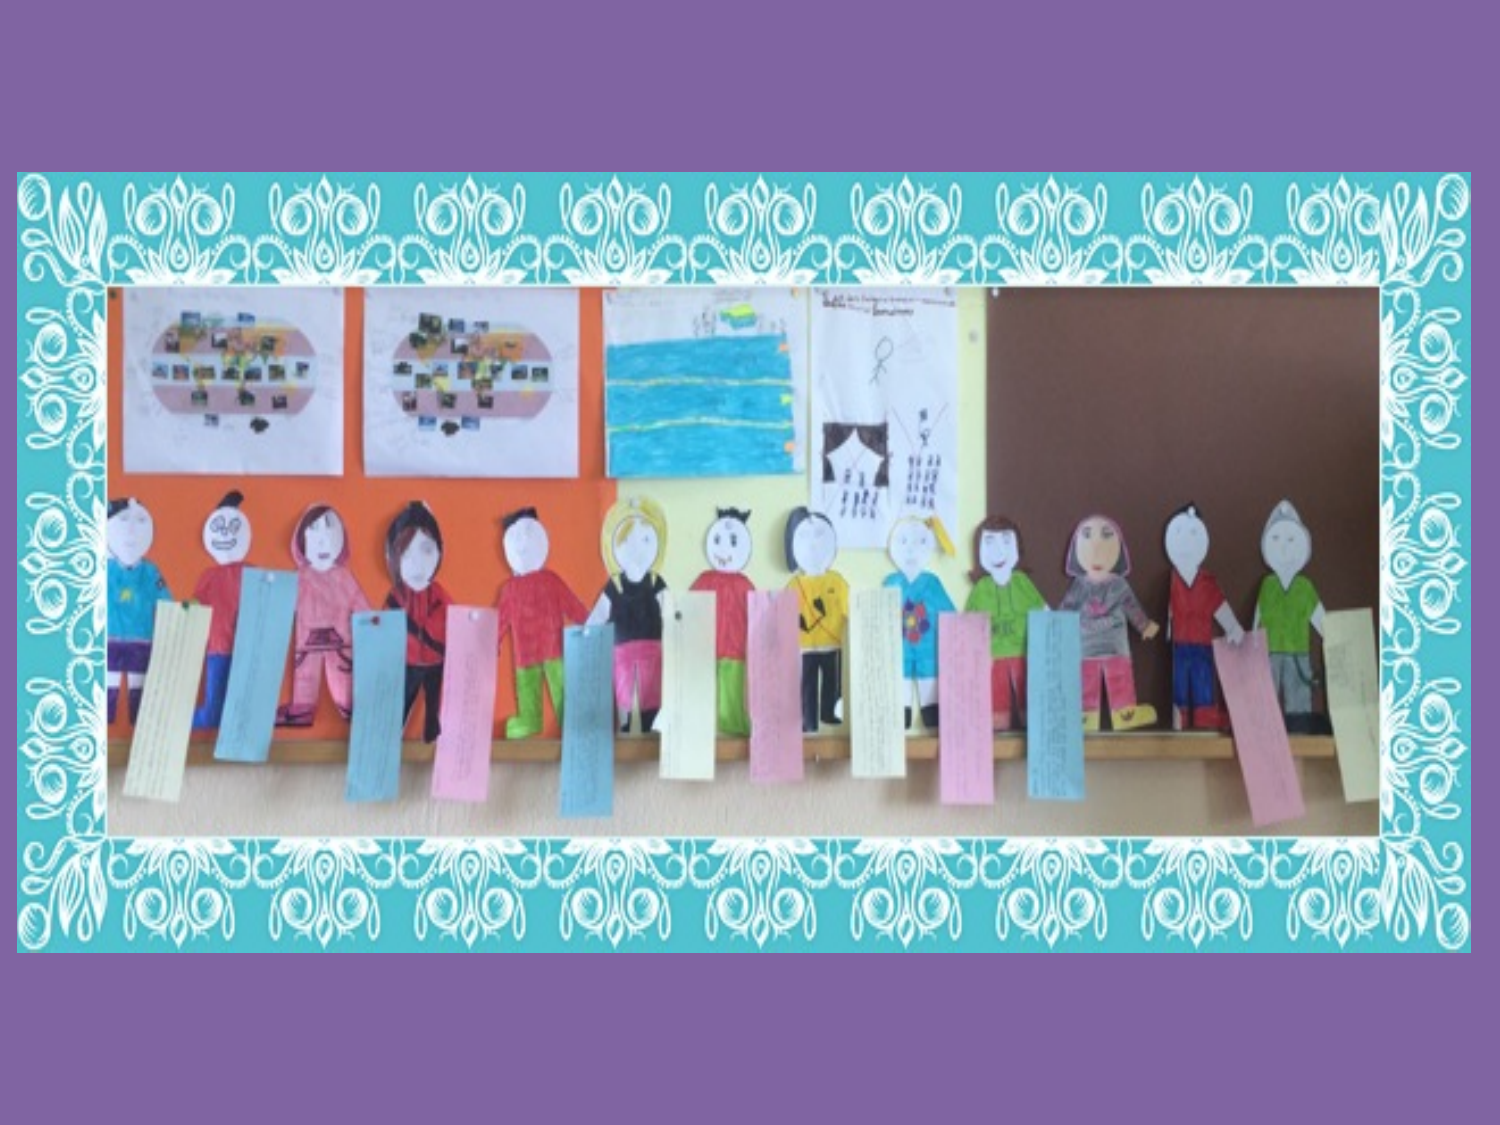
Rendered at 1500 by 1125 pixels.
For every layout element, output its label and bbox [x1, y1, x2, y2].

picture [17, 172, 1471, 953]
